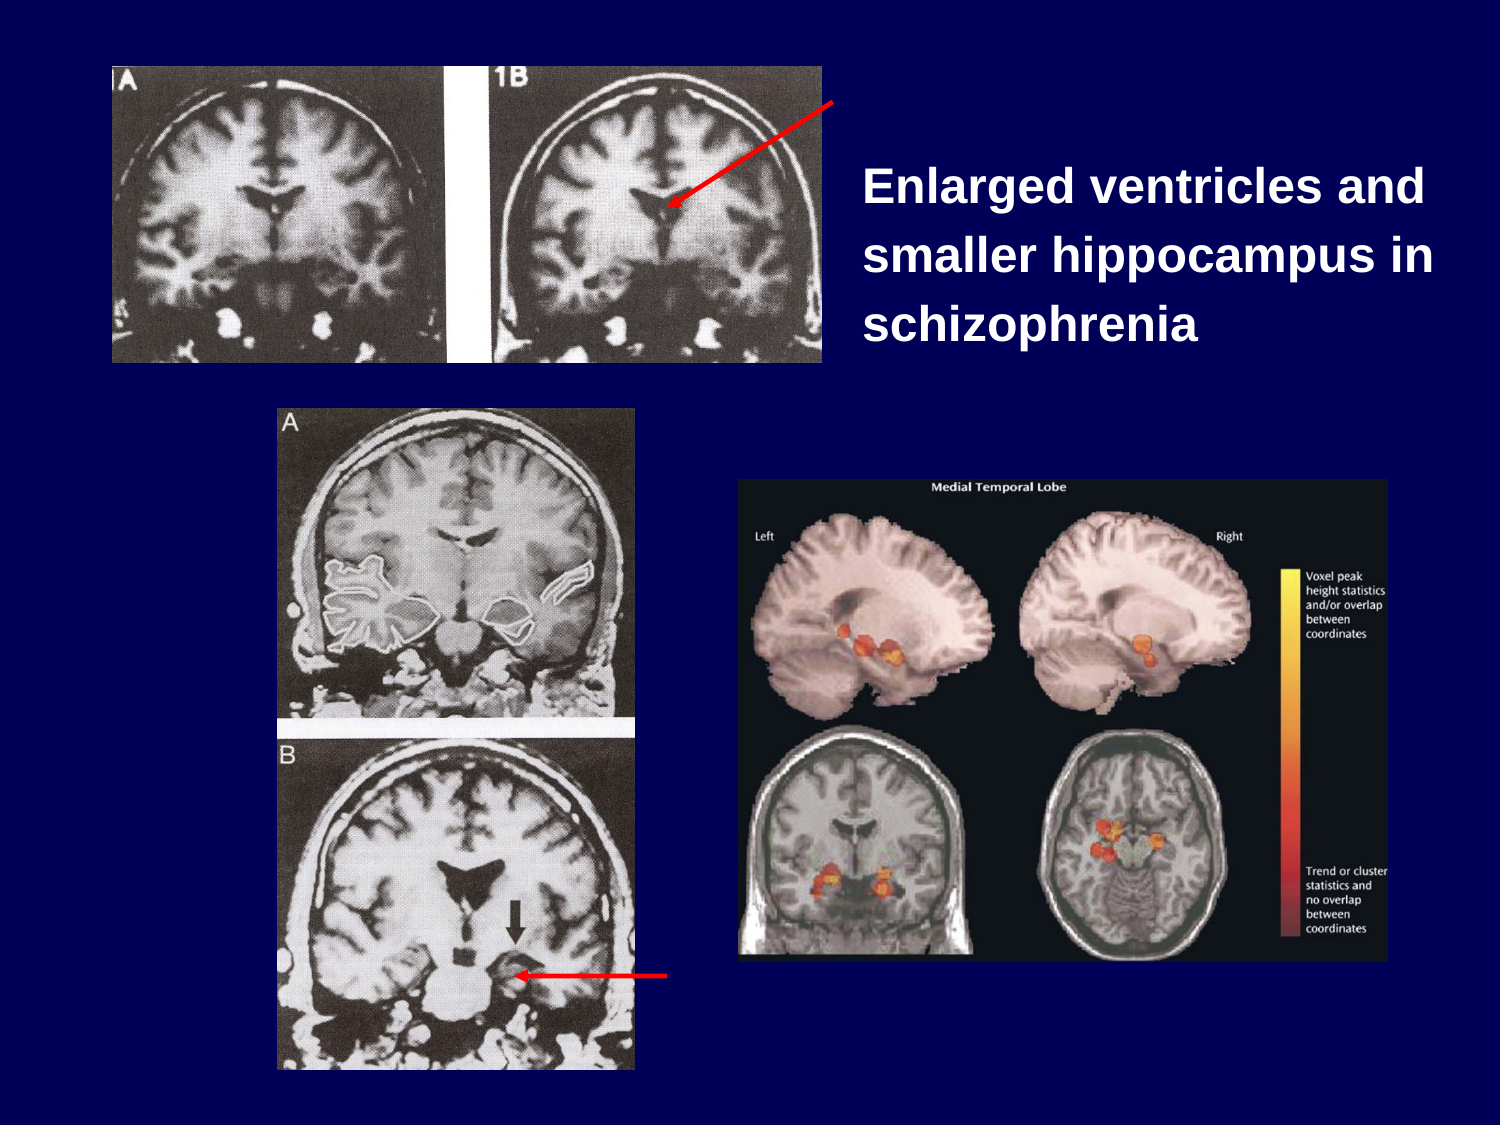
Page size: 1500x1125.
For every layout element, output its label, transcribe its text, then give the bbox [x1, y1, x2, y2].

picture [277, 408, 635, 1070]
text_box Enlarged ventricles and smaller hippocampus in schizophrenia [847, 137, 1459, 359]
picture [111, 66, 822, 363]
picture [737, 479, 1388, 962]
